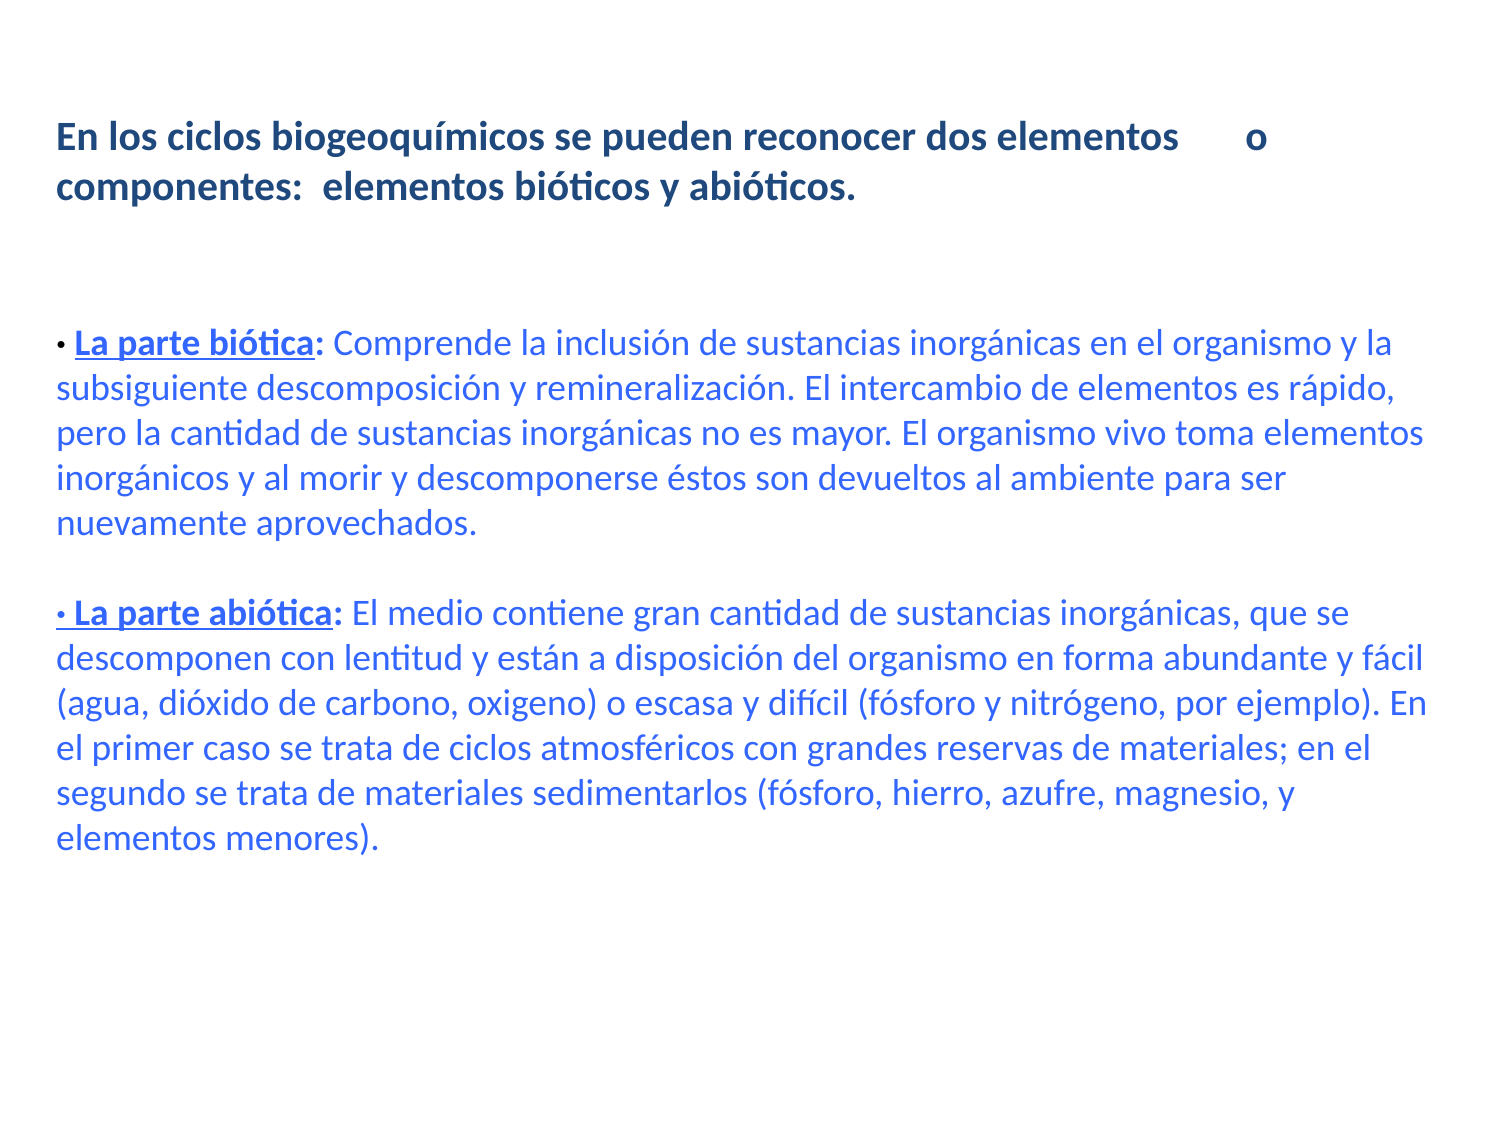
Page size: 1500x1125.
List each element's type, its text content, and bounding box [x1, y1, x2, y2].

text_box En los ciclos biogeoquímicos se pueden reconocer dos elementos o componentes: elementos bióticos y abióticos. · La parte biótica: Comprende la inclusión de sustancias inorgánicas en el organismo y la subsiguiente descomposición y remineralización. El intercambio de elementos es rápido, pero la cantidad de sustancias inorgánicas no es mayor. El organismo vivo toma elementos inorgánicos y al morir y descomponerse éstos son devueltos al ambiente para ser nuevamente aprovechados. · La parte abiótica: El medio contiene gran cantidad de sustancias inorgánicas, que se descomponen con lentitud y están a disposición del organismo en forma abundante y fácil (agua, dióxido de carbono, oxigeno) o escasa y difícil (fósforo y nitrógeno, por ejemplo). En el primer caso se trata de ciclos atmosféricos con grandes reservas de materiales; en el segundo se trata de materiales sedimentarlos (fósforo, hierro, azufre, magnesio, y elementos menores). [41, 101, 1459, 866]
